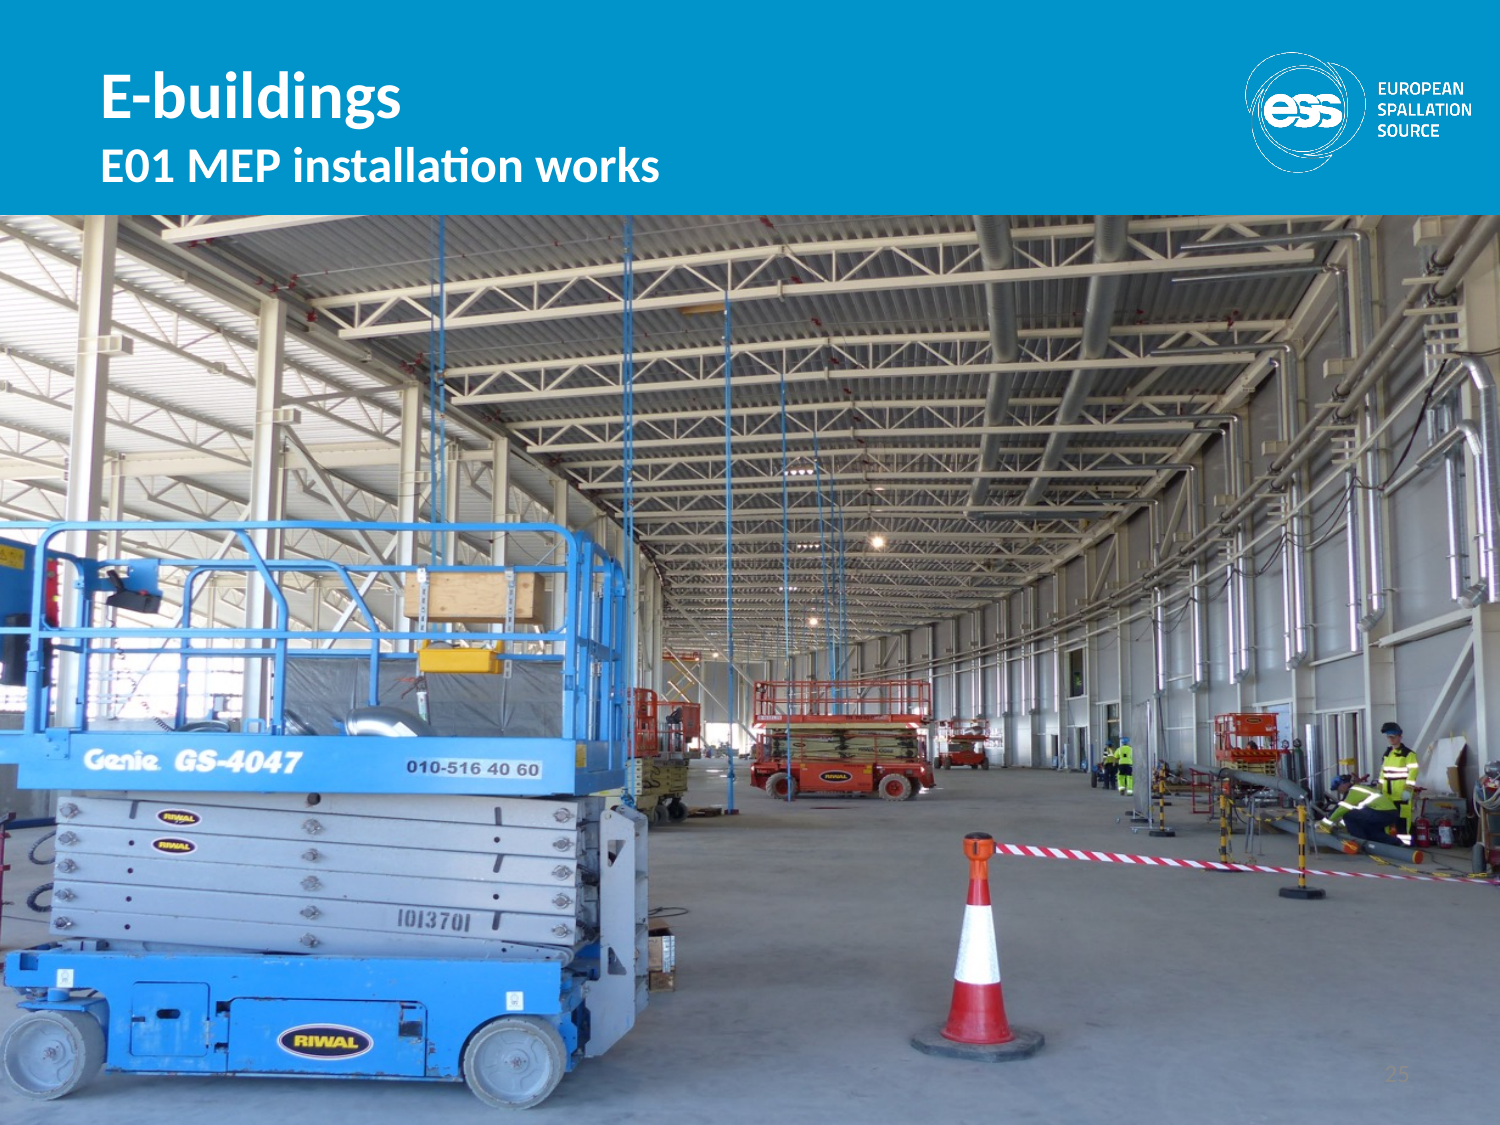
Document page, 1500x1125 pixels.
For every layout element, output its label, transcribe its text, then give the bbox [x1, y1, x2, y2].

picture [1398, 109, 1406, 115]
picture [1423, 83, 1430, 94]
picture [0, 216, 1500, 1125]
picture [1389, 104, 1393, 115]
picture [1379, 83, 1385, 94]
picture [1443, 86, 1450, 93]
picture [1432, 125, 1438, 136]
picture [1409, 104, 1415, 115]
picture [1264, 94, 1342, 127]
picture [1436, 104, 1444, 115]
picture [1454, 83, 1458, 94]
title E-buildings E01 MEP installation works [85, 28, 869, 214]
picture [1400, 83, 1407, 94]
picture [1422, 125, 1428, 134]
picture [1418, 104, 1423, 115]
